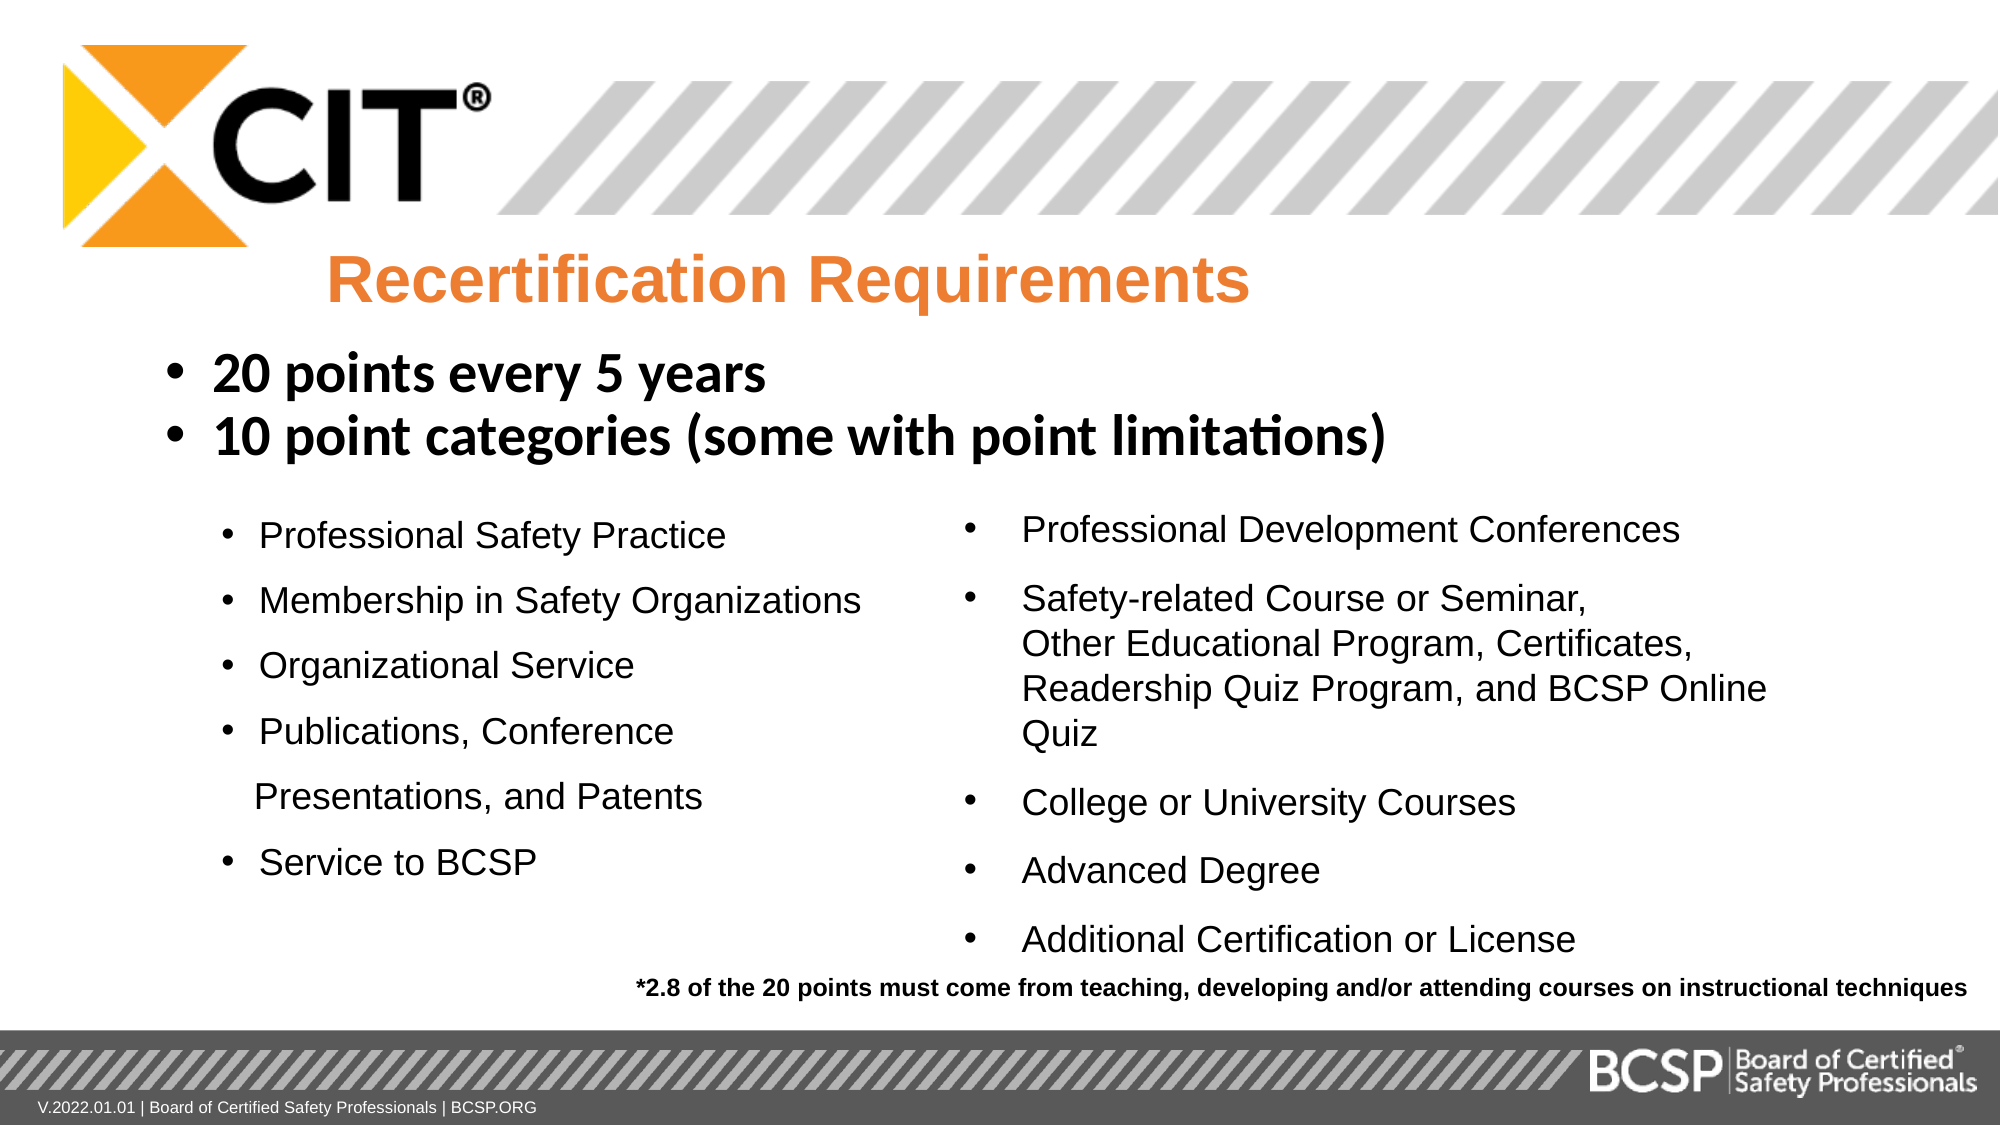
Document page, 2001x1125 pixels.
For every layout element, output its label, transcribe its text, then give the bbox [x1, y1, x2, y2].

picture [495, 81, 1998, 215]
text_box 20 points every 5 years 10 point categories (some with point limitations) Professional Safety Practice Membership in Safety Organizations Organizational Service Publications, Conference Presentations, and Patents Service to BCSP [137, 334, 1917, 1049]
picture [1590, 1045, 1977, 1098]
text_box *2.8 of the 20 points must come from teaching, developing and/or attending courses on instructional techniques [621, 963, 2000, 1009]
picture [29, 45, 493, 247]
text_box Recertification Requirements [311, 237, 2000, 377]
text_box Professional Development Conferences Safety-related Course or Seminar, Other Educational Program, Certificates, Readership Quiz Program, and BCSP Online Quiz College or University Courses Advanced Degree Additional Certification or License [888, 497, 1870, 963]
